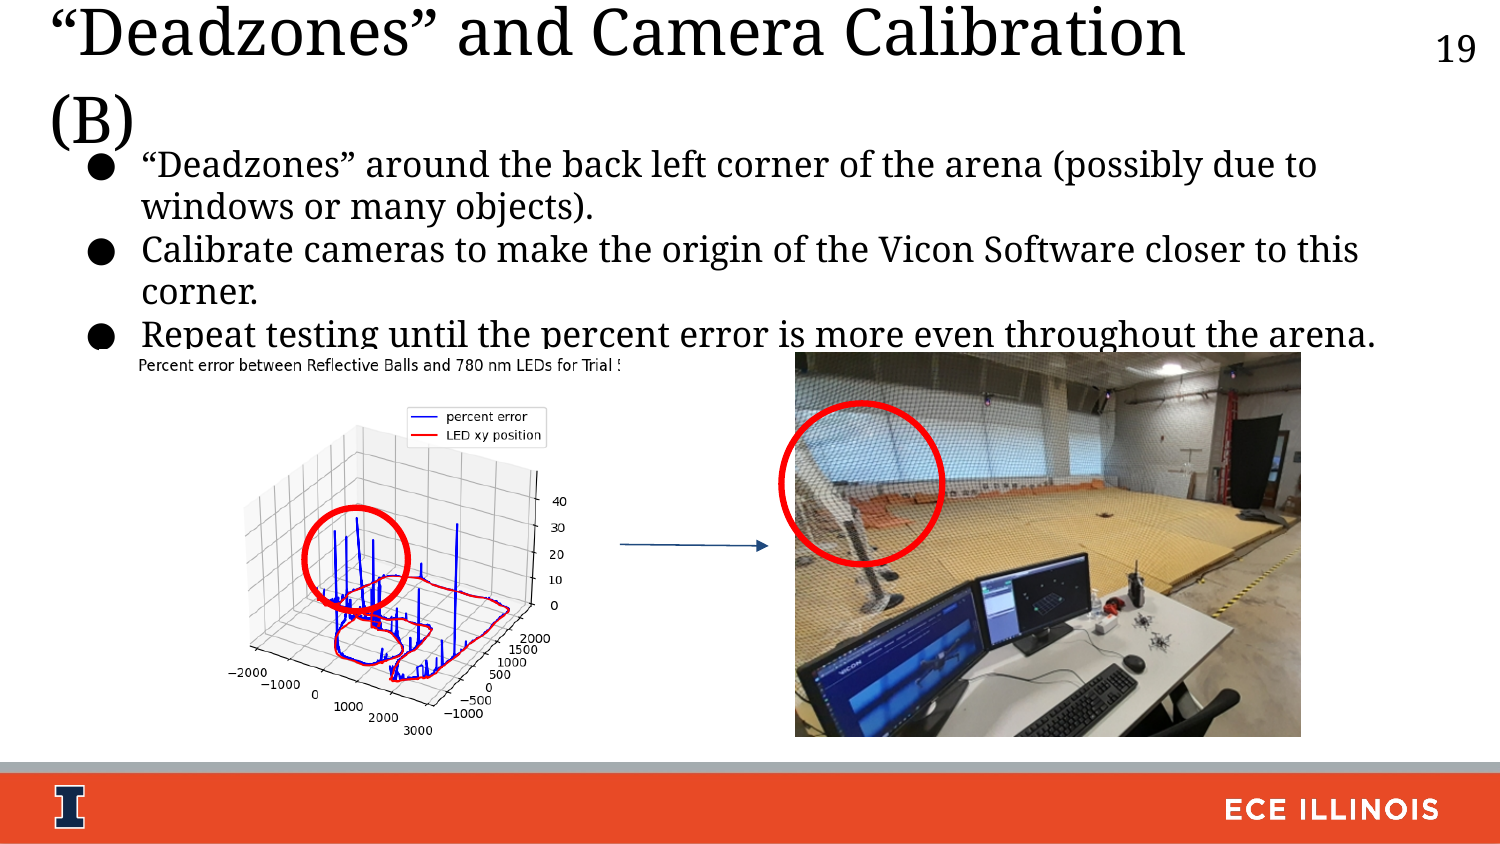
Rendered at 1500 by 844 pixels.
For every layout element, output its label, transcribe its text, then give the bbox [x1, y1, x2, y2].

picture [0, 762, 1500, 832]
list “Deadzones” around the back left corner of the arena (possibly due to windows or many objects). Calibrate cameras to make the origin of the Vicon Software closer to this corner. Repeat testing until the percent error is more even throughout the arena. [51, 126, 1449, 687]
picture [794, 352, 1302, 737]
picture [98, 348, 621, 740]
title “Deadzones” and Camera Calibration (B) [34, 30, 1296, 119]
text_box 19 [1420, 10, 1495, 86]
text_box [781, 449, 789, 518]
picture [1226, 798, 1438, 820]
